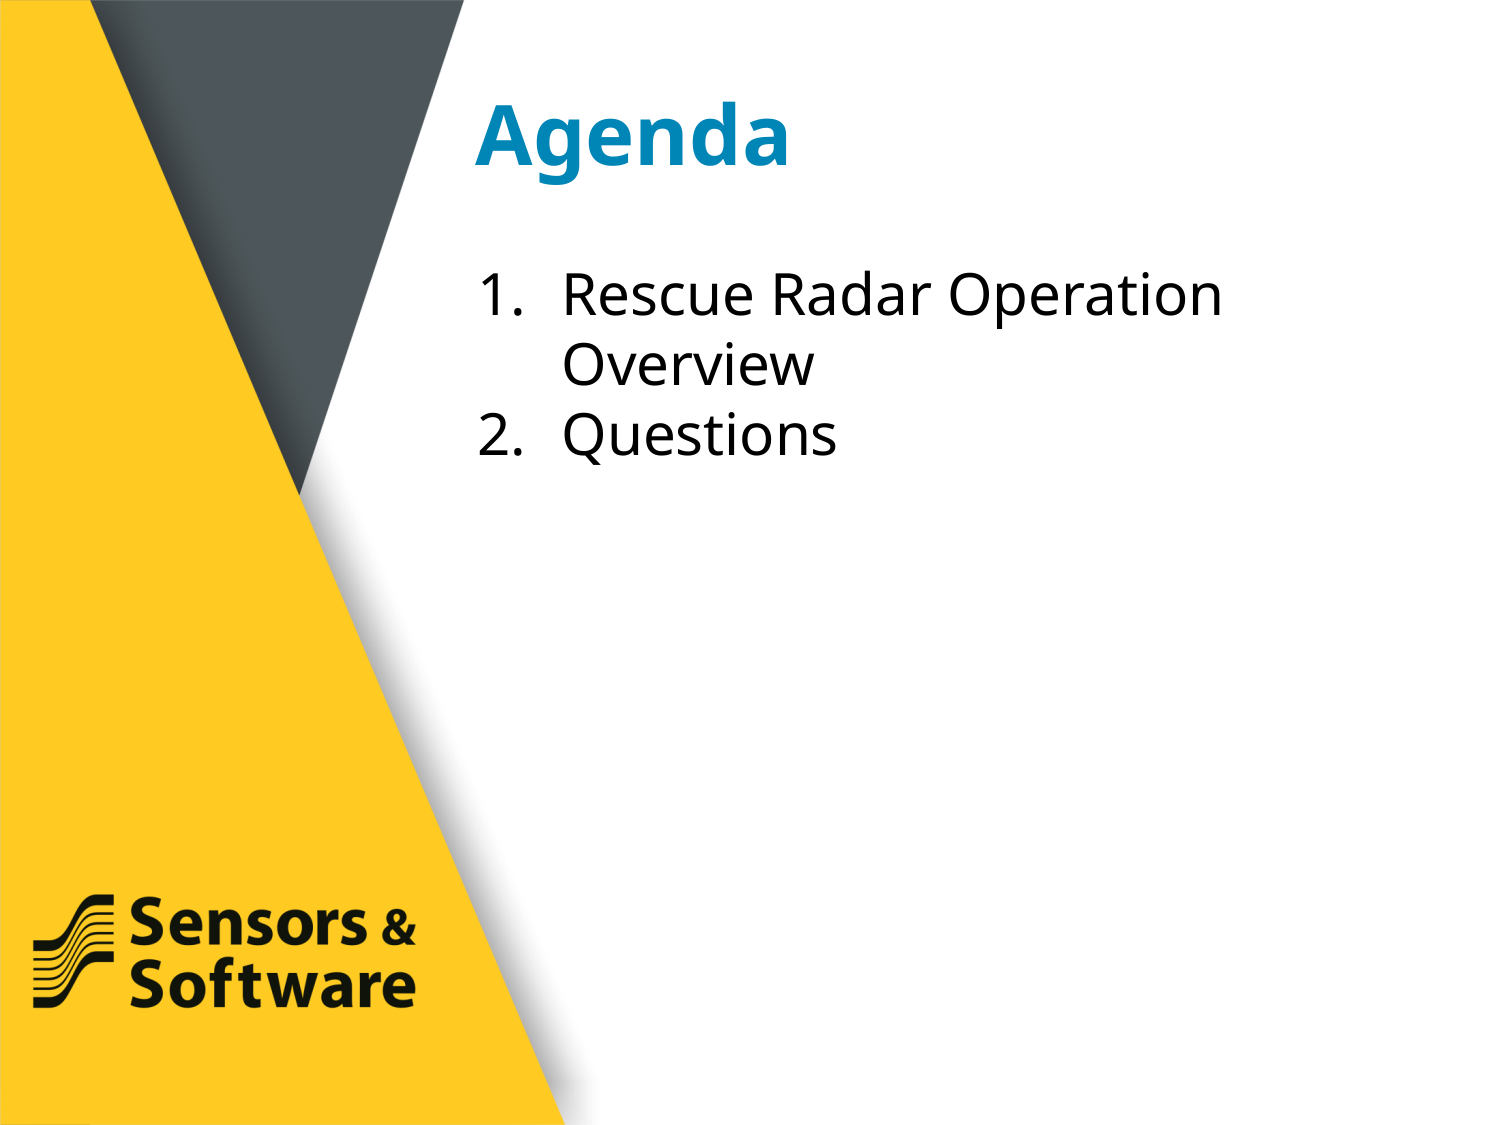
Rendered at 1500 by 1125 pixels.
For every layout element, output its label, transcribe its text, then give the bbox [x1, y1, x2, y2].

list Rescue Radar Operation Overview Questions [462, 249, 1325, 838]
picture [0, 0, 1500, 1125]
title Agenda [460, 38, 1499, 227]
